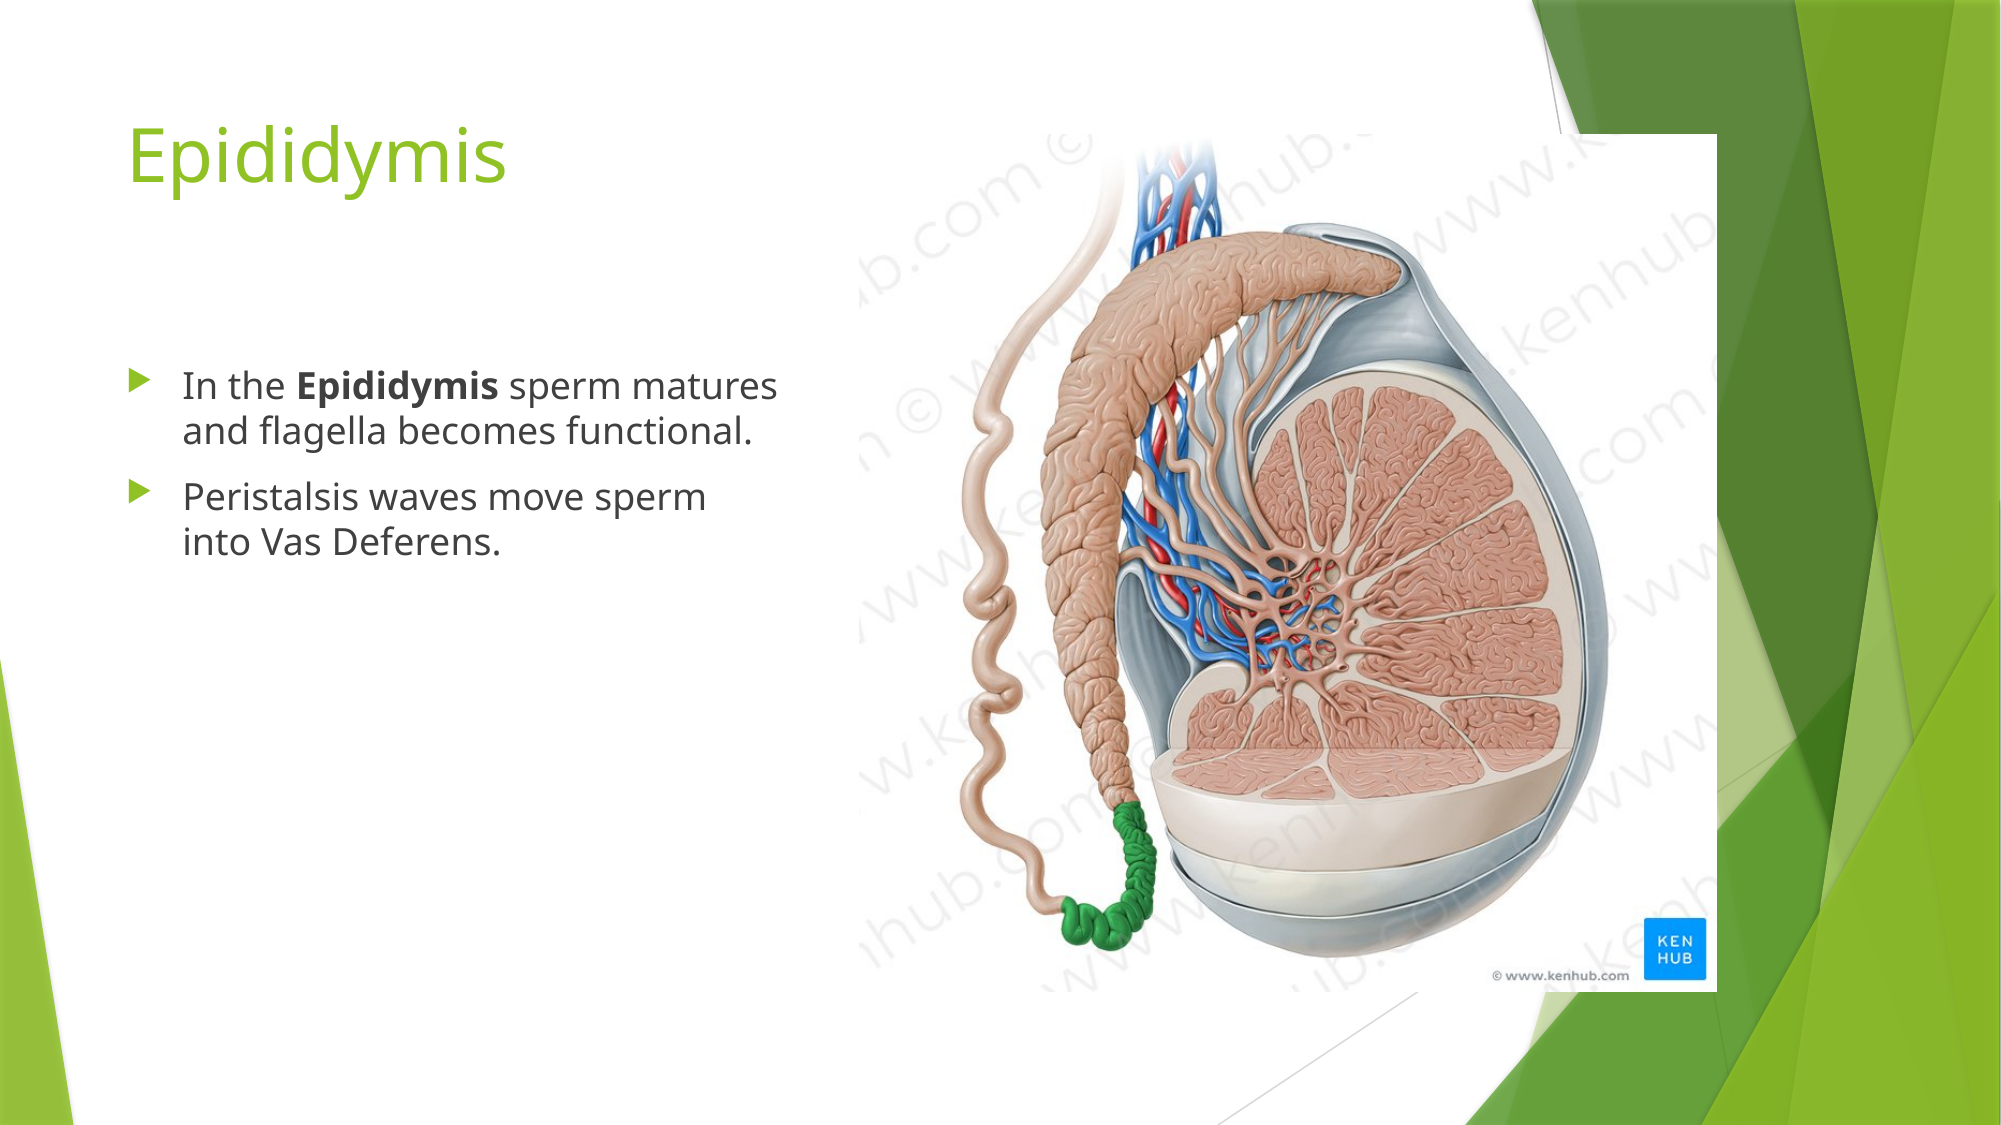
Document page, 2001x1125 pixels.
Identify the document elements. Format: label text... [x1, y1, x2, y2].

title Epididymis [111, 99, 1522, 317]
list In the Epididymis sperm matures and flagella becomes functional. Peristalsis waves move sperm into Vas Deferens. [111, 354, 798, 992]
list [859, 133, 1718, 992]
